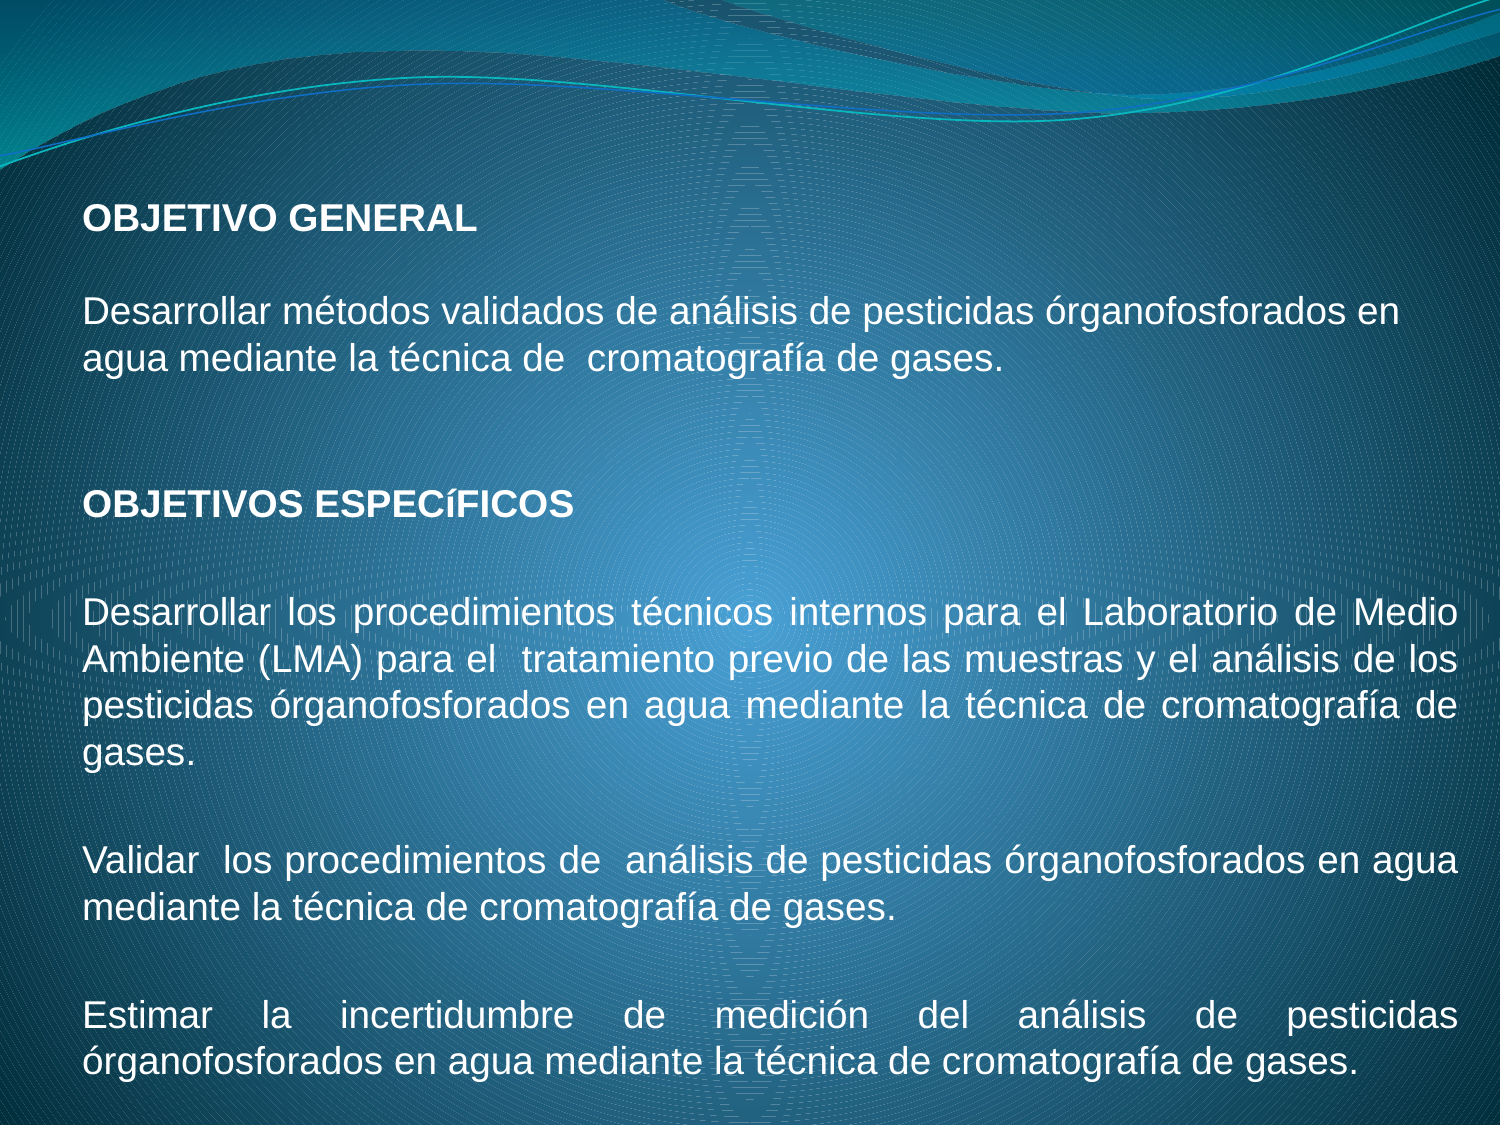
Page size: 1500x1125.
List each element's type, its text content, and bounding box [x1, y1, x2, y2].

subtitle OBJETIVO GENERAL Desarrollar métodos validados de análisis de pesticidas órganofosforados en agua mediante la técnica de cromatografía de gases. OBJETIVOS ESPECíFICOS Desarrollar los procedimientos técnicos internos para el Laboratorio de Medio Ambiente (LMA) para el tratamiento previo de las muestras y el análisis de los pesticidas órganofosforados en agua mediante la técnica de cromatografía de gases. Validar los procedimientos de análisis de pesticidas órganofosforados en agua mediante la técnica de cromatografía de gases. Estimar la incertidumbre de medición del análisis de pesticidas órganofosforados en agua mediante la técnica de cromatografía de gases. [82, 140, 1465, 1125]
